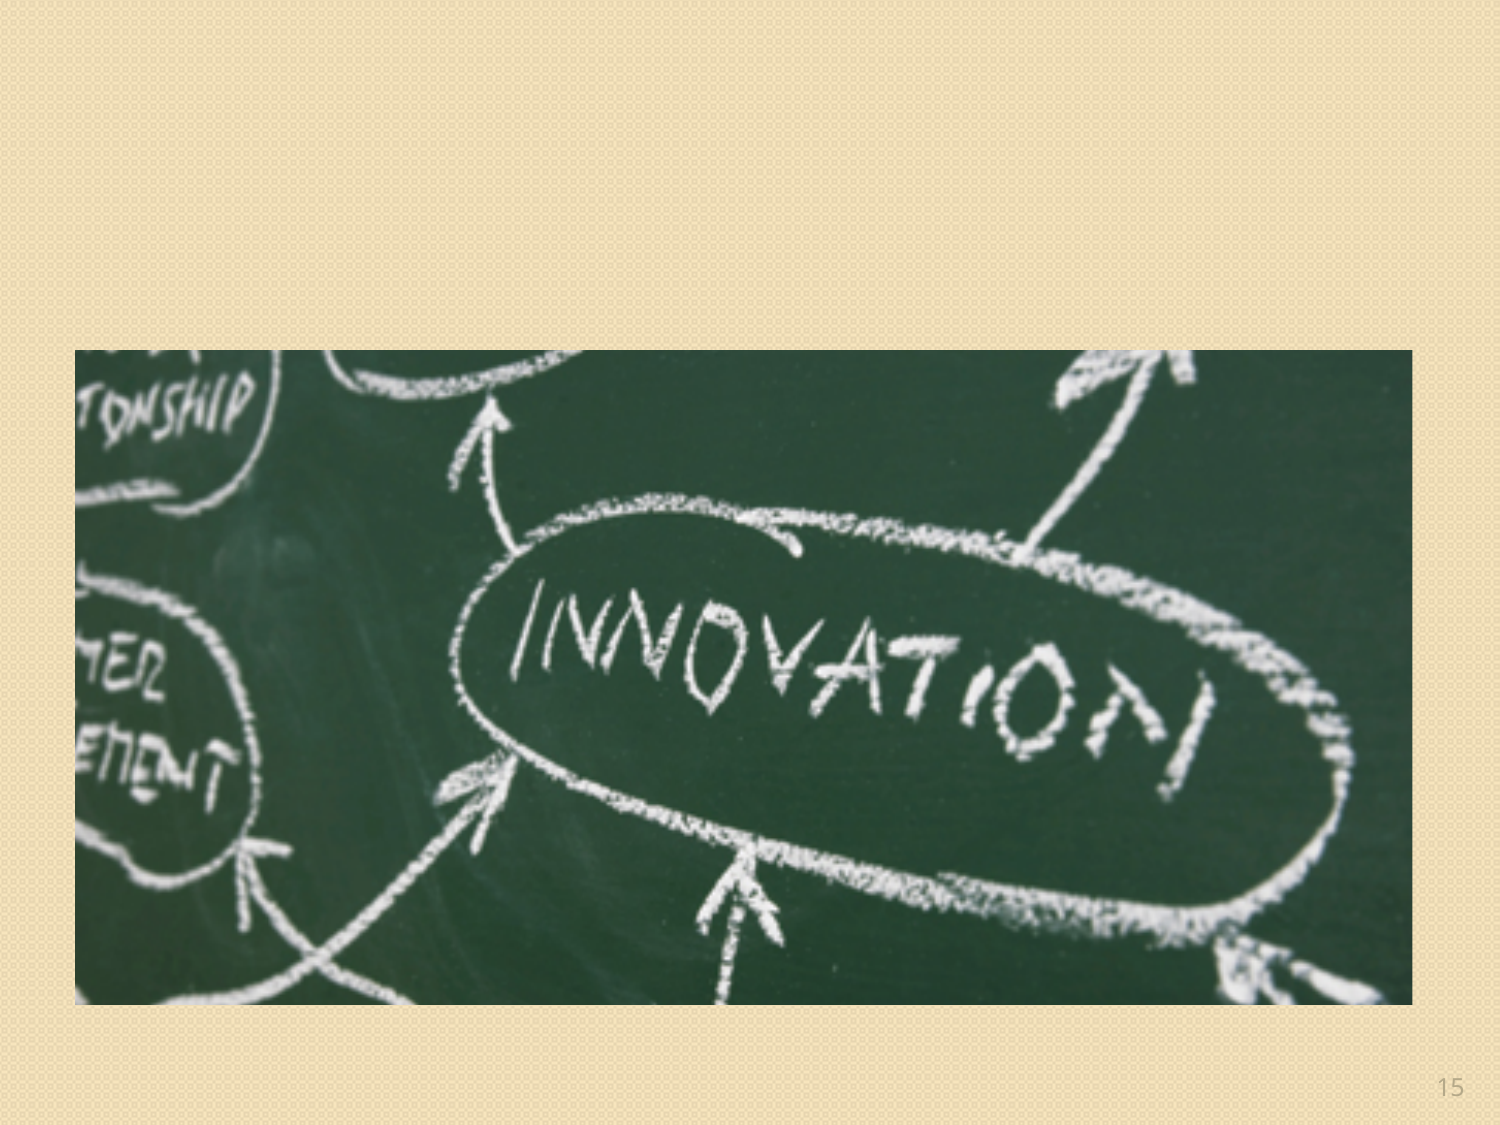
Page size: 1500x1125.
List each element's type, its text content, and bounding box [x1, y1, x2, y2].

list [74, 349, 1413, 1006]
slide_number 15 [1413, 1034, 1488, 1113]
